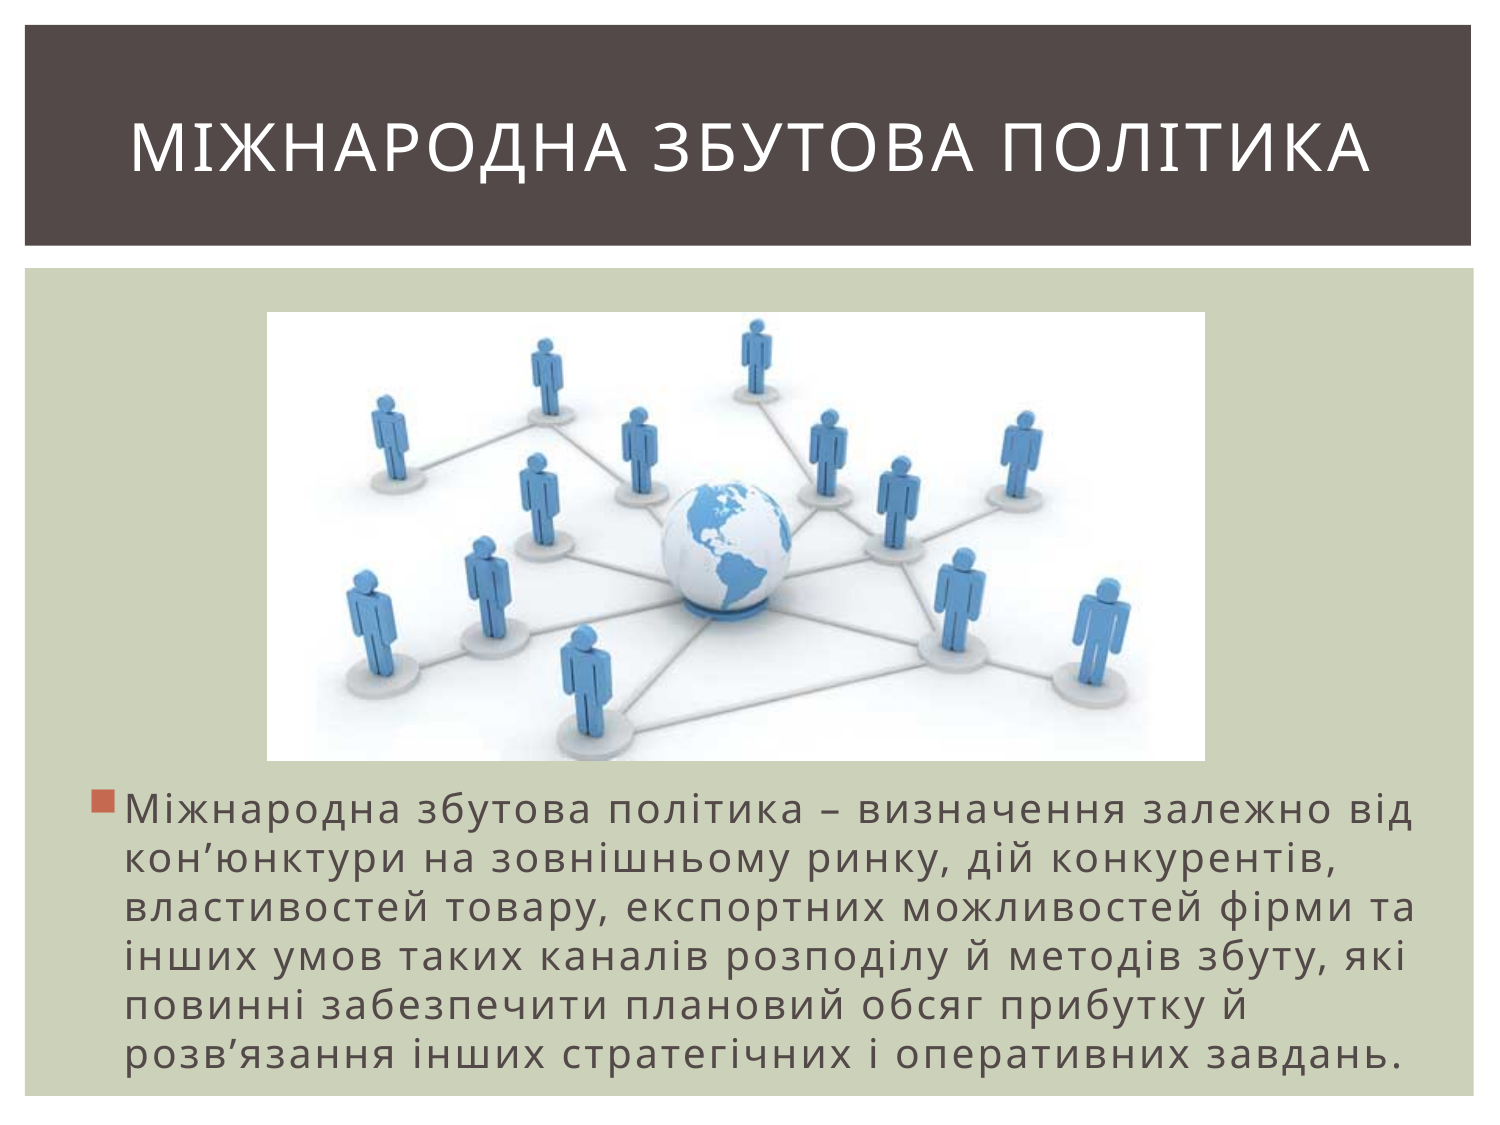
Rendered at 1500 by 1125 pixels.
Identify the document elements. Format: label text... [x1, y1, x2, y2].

list Міжнародна збутова політика – визначення залежно від кон’юнктури на зовнішньому ринку, дій конкурентів, властивостей товару, експортних можливостей фірми та інших умов таких каналів розподілу й методів збуту, які повинні забезпечити плановий обсяг прибутку й розв’язання інших стратегічних і оперативних завдань. [64, 775, 1445, 1088]
title Міжнародна збутова політика [62, 58, 1438, 232]
picture [267, 312, 1206, 762]
